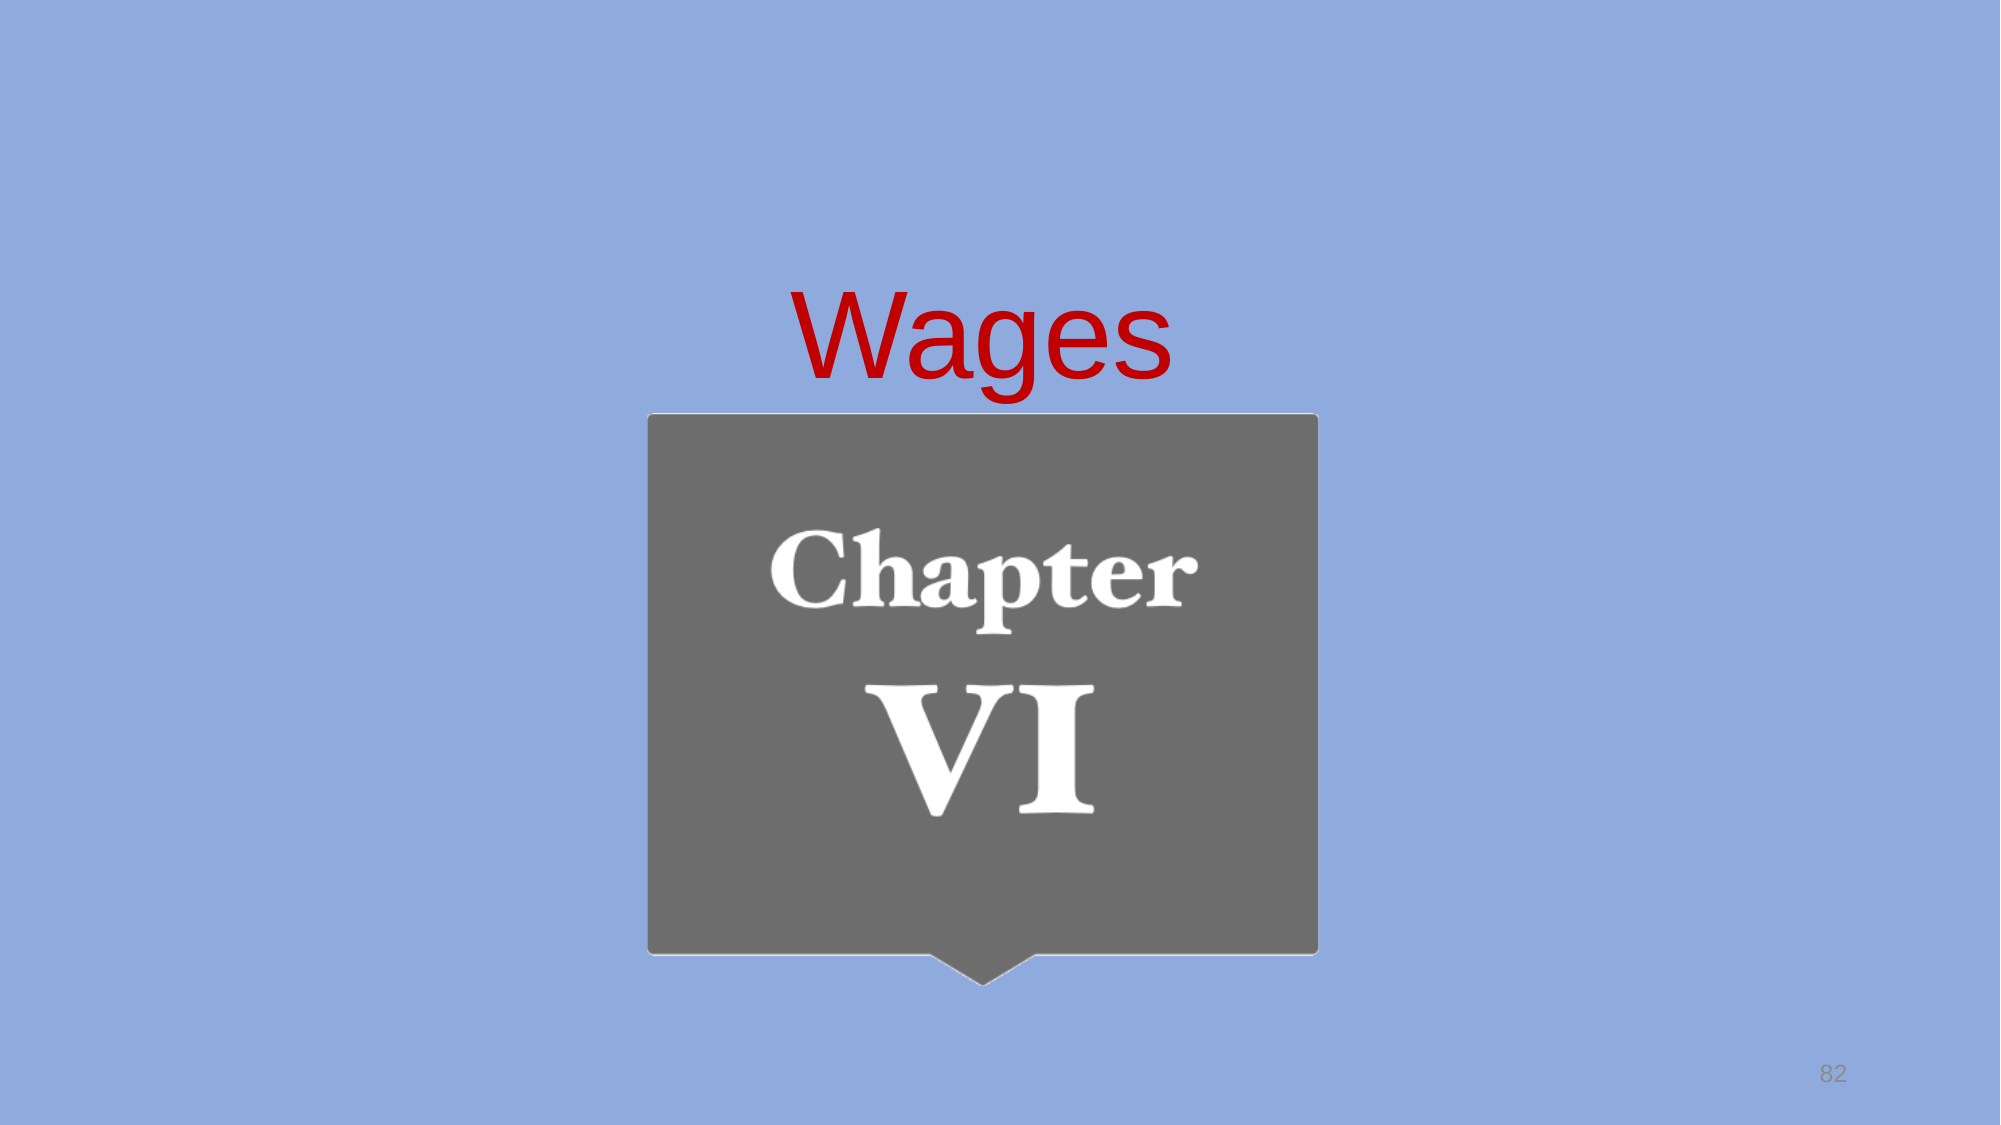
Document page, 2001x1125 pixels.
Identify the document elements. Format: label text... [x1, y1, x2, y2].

slide_number 82 [1412, 1042, 1863, 1103]
picture [646, 413, 1320, 987]
title Wages [233, 261, 1733, 413]
